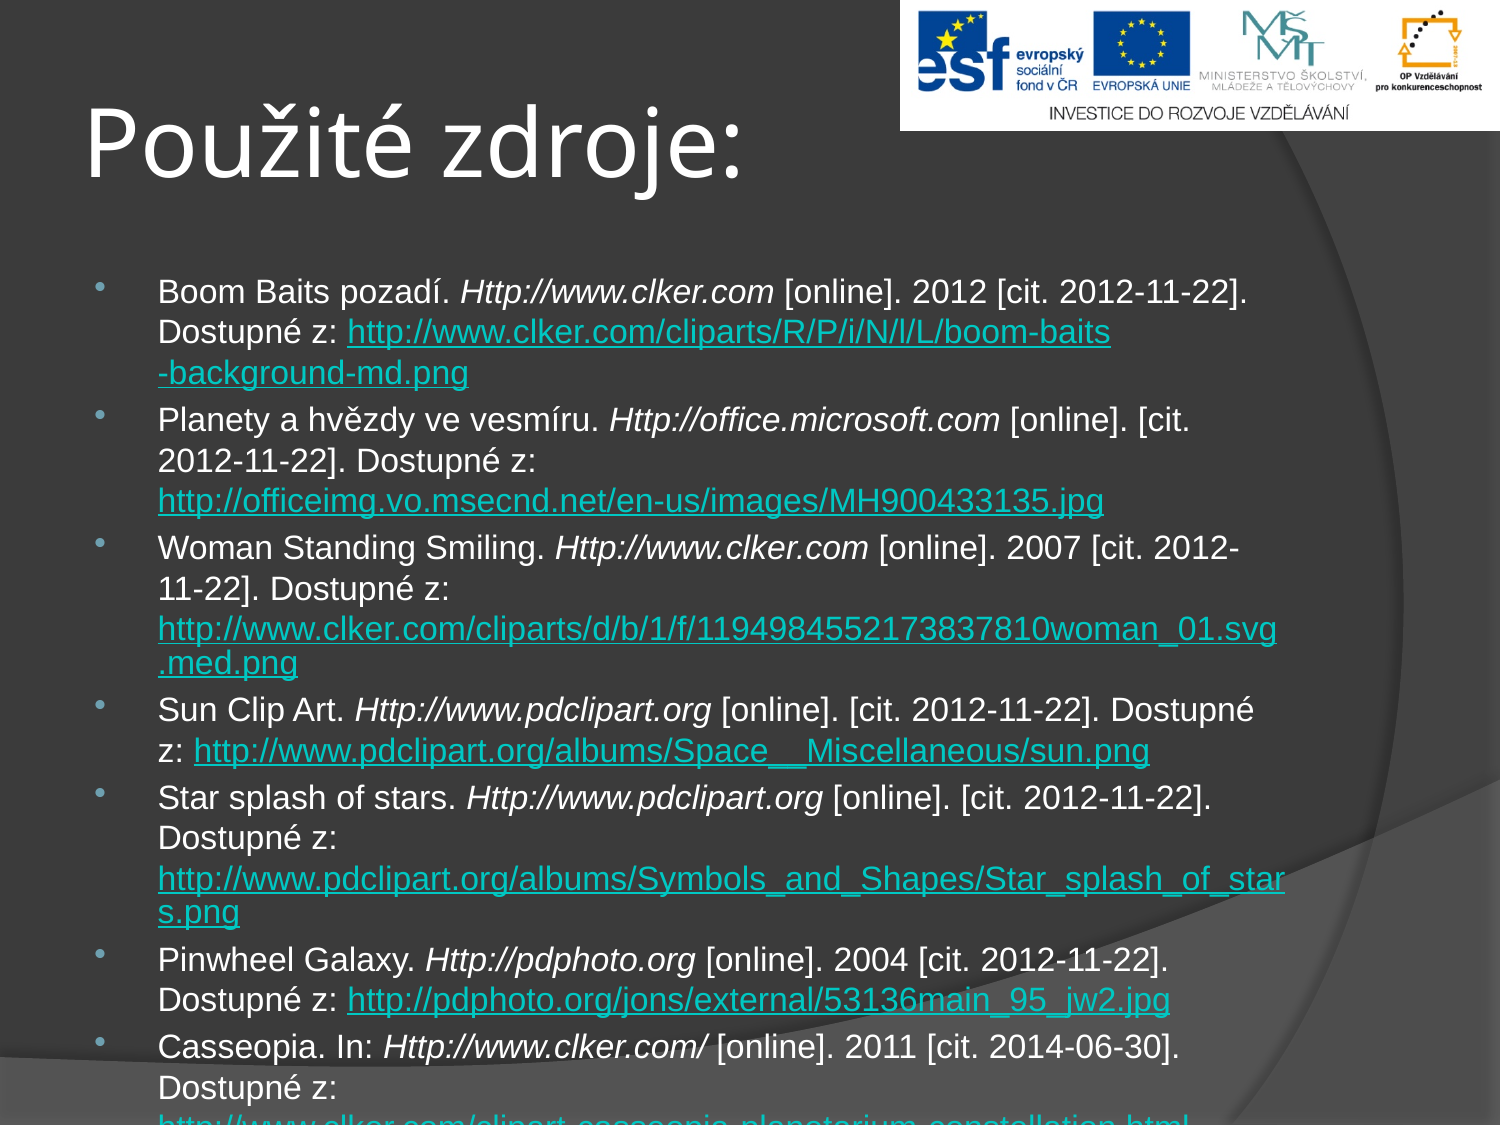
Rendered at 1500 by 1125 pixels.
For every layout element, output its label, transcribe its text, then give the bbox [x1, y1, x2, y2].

title Použité zdroje: [75, 45, 1300, 233]
list Boom Baits pozadí. Http://www.clker.com [online]. 2012 [cit. 2012-11-22]. Dostupné z: http://www.clker.com/cliparts/R/P/i/N/l/L/boom-baits-background-md.png Planety a hvězdy ve vesmíru. Http://office.microsoft.com [online]. [cit. 2012-11-22]. Dostupné z: http://officeimg.vo.msecnd.net/en-us/images/MH900433135.jpg Woman Standing Smiling. Http://www.clker.com [online]. 2007 [cit. 2012-11-22]. Dostupné z: http://www.clker.com/cliparts/d/b/1/f/1194984552173837810woman_01.svg.med.png Sun Clip Art. Http://www.pdclipart.org [online]. [cit. 2012-11-22]. Dostupné z: http://www.pdclipart.org/albums/Space__Miscellaneous/sun.png Star splash of stars. Http://www.pdclipart.org [online]. [cit. 2012-11-22]. Dostupné z: http://www.pdclipart.org/albums/Symbols_and_Shapes/Star_splash_of_stars.png Pinwheel Galaxy. Http://pdphoto.org [online]. 2004 [cit. 2012-11-22]. Dostupné z: http://pdphoto.org/jons/external/53136main_95_jw2.jpg Casseopia. In: Http://www.clker.com/ [online]. 2011 [cit. 2014-06-30]. Dostupné z:http://www.clker.com/clipart-casseopia-planetarium-constellation.html [75, 262, 1300, 1100]
picture [899, 0, 1500, 131]
